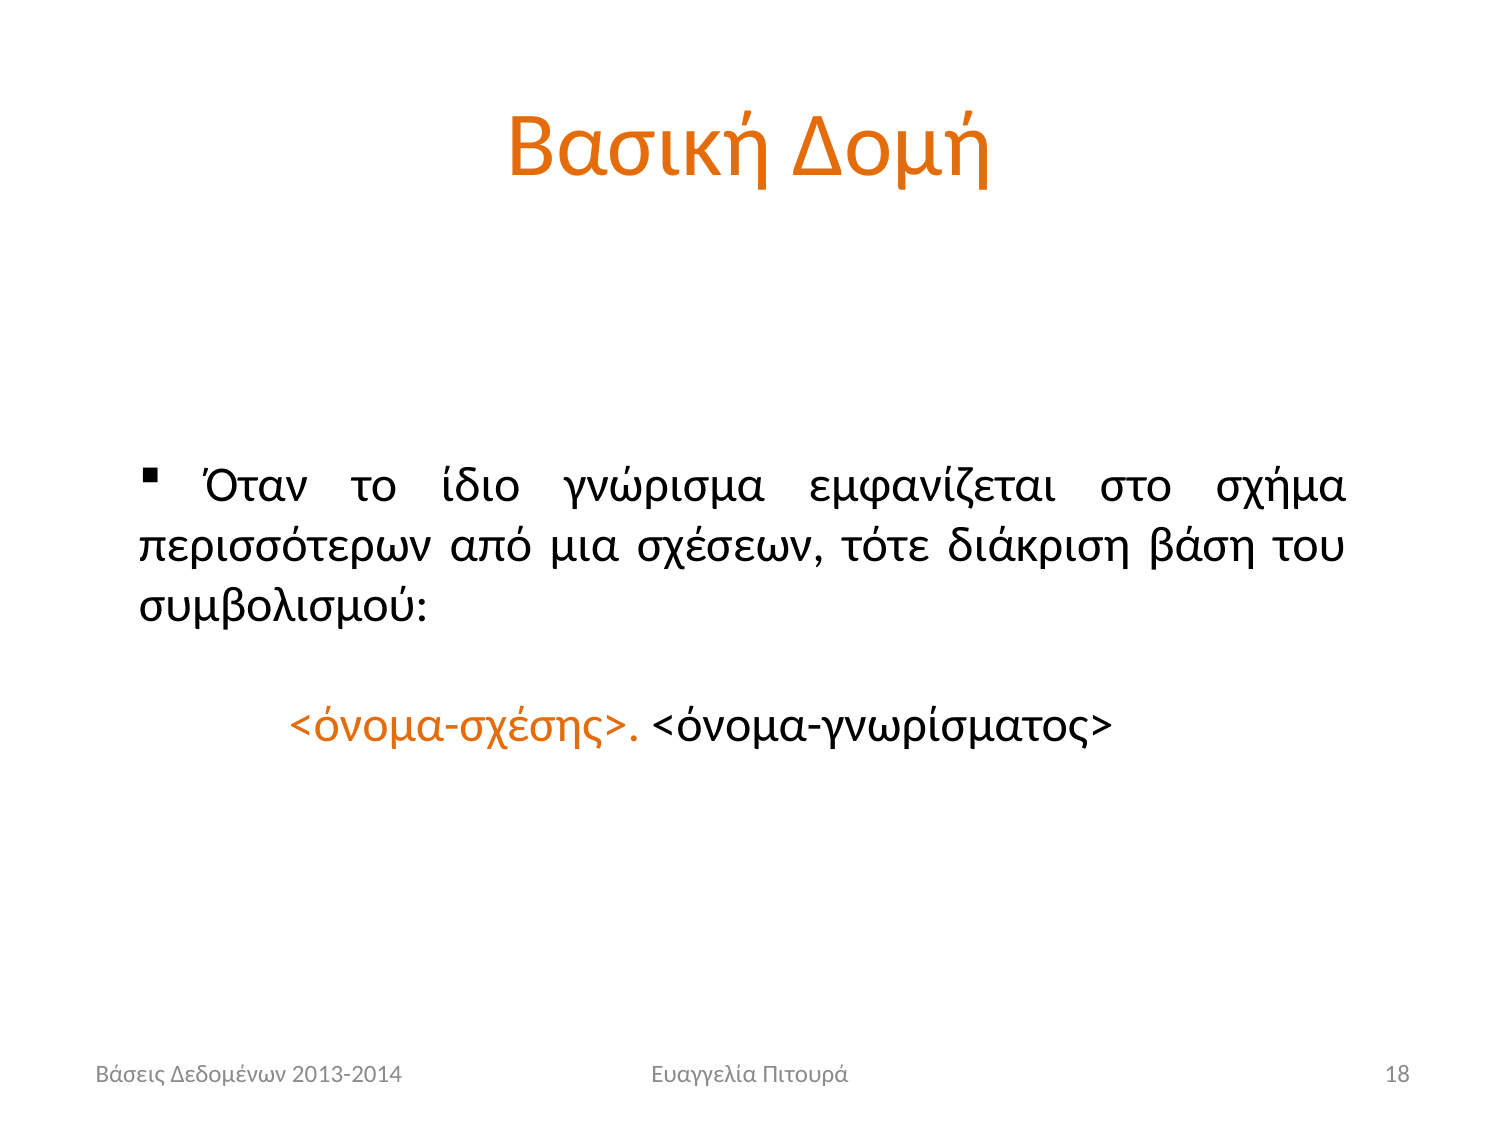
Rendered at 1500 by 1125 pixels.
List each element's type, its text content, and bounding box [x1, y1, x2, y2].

slide_number 18 [1074, 1042, 1425, 1103]
text_box Όταν το ίδιο γνώρισμα εμφανίζεται στο σχήμα περισσότερων από μια σχέσεων, τότε διάκριση βάση του συμβολισμού: <όνομα-σχέσης>. <όνομα-γνωρίσματος> [123, 444, 1362, 819]
slide_number Βάσεις Δεδομένων 2013-2014 [75, 1042, 425, 1103]
title Βασική Δομή [75, 45, 1425, 233]
footer Ευαγγελία Πιτουρά [512, 1042, 988, 1103]
